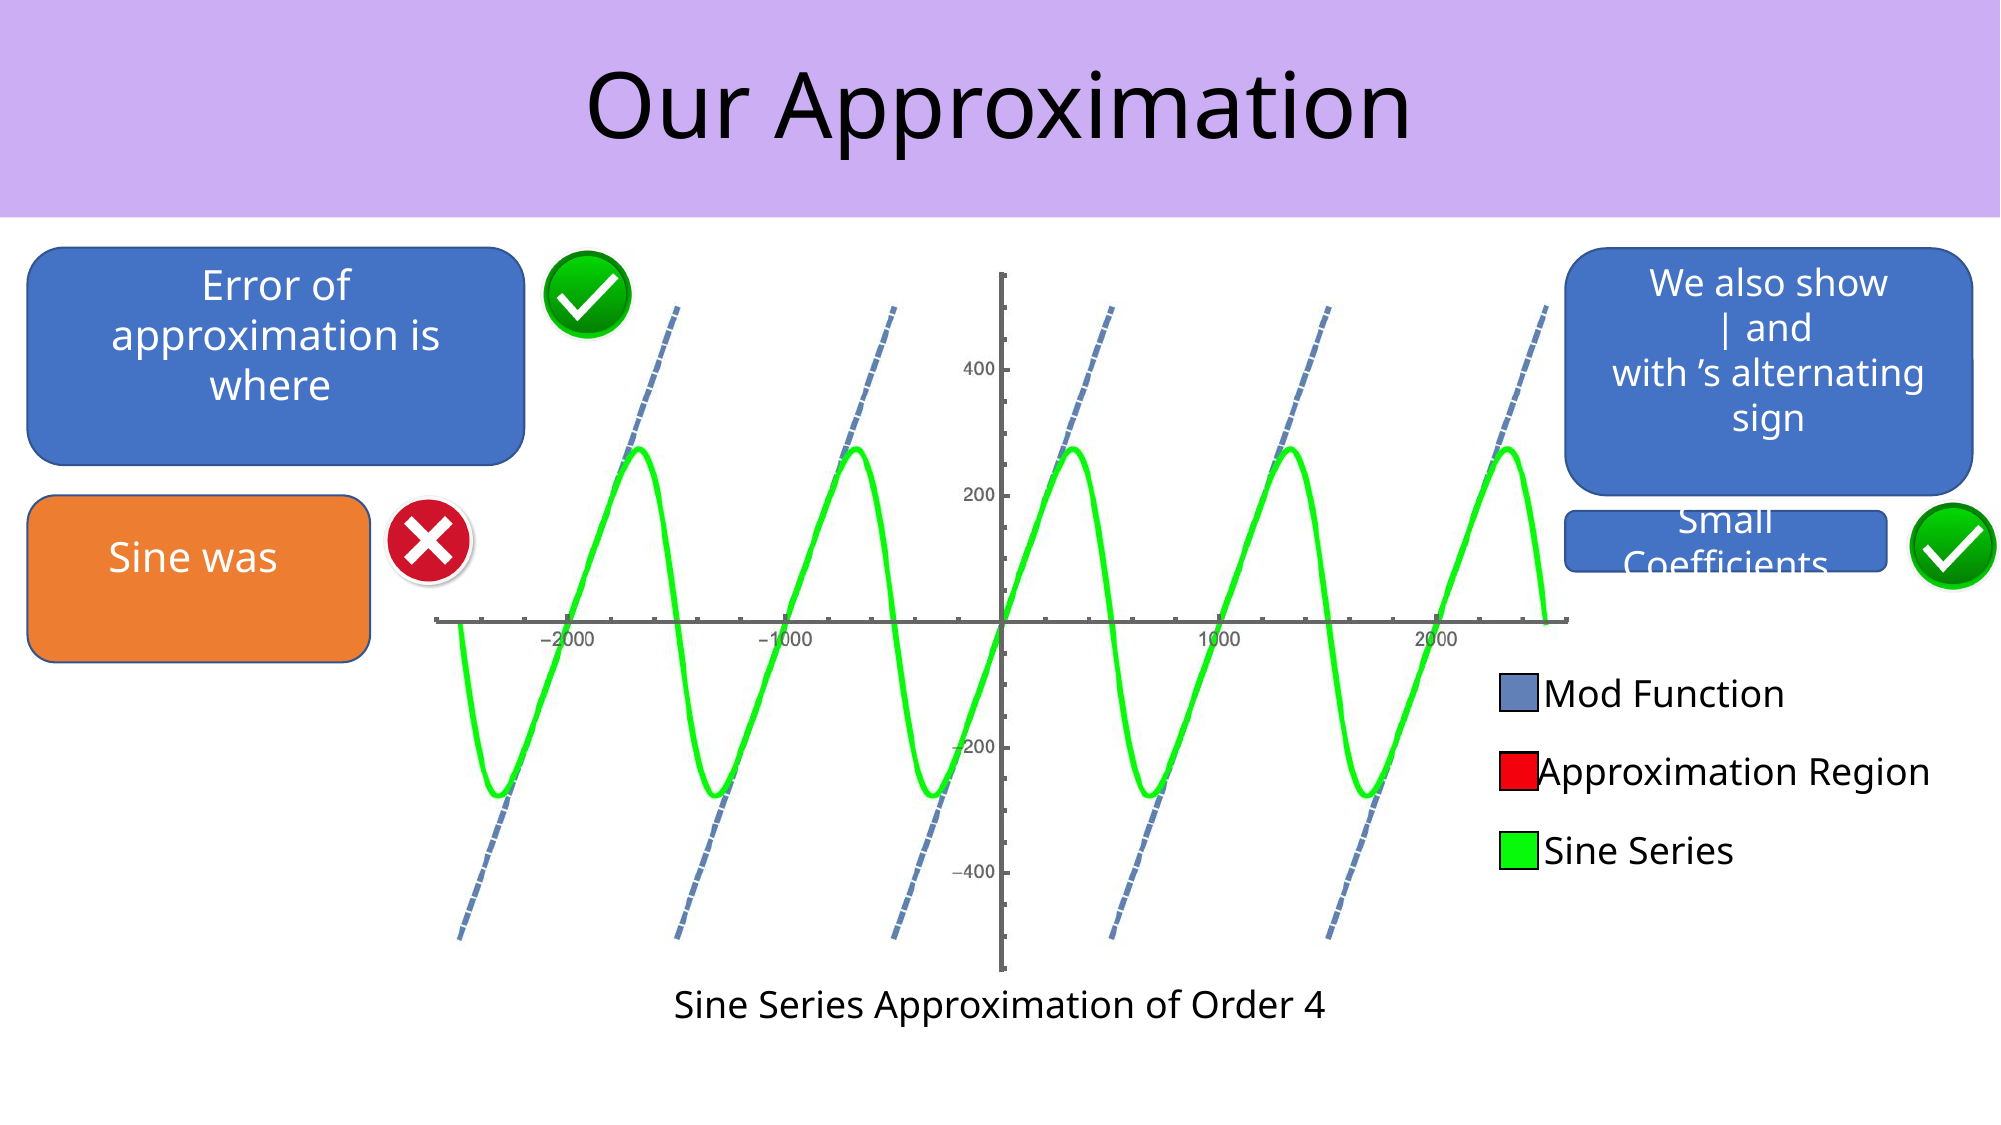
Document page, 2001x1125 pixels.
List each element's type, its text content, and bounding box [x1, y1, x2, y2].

text_box Mod Function [1571, 662, 1801, 723]
text_box Approximation Region [1571, 740, 1947, 801]
text_box Sine Series Approximation of Order 4 [659, 974, 1341, 1034]
picture [1906, 499, 2000, 593]
text_box Small Coefficients [1571, 509, 1888, 573]
text_box Our Approximation [0, 0, 2000, 218]
picture [382, 247, 1571, 974]
text_box Sine Series [1571, 819, 1750, 880]
